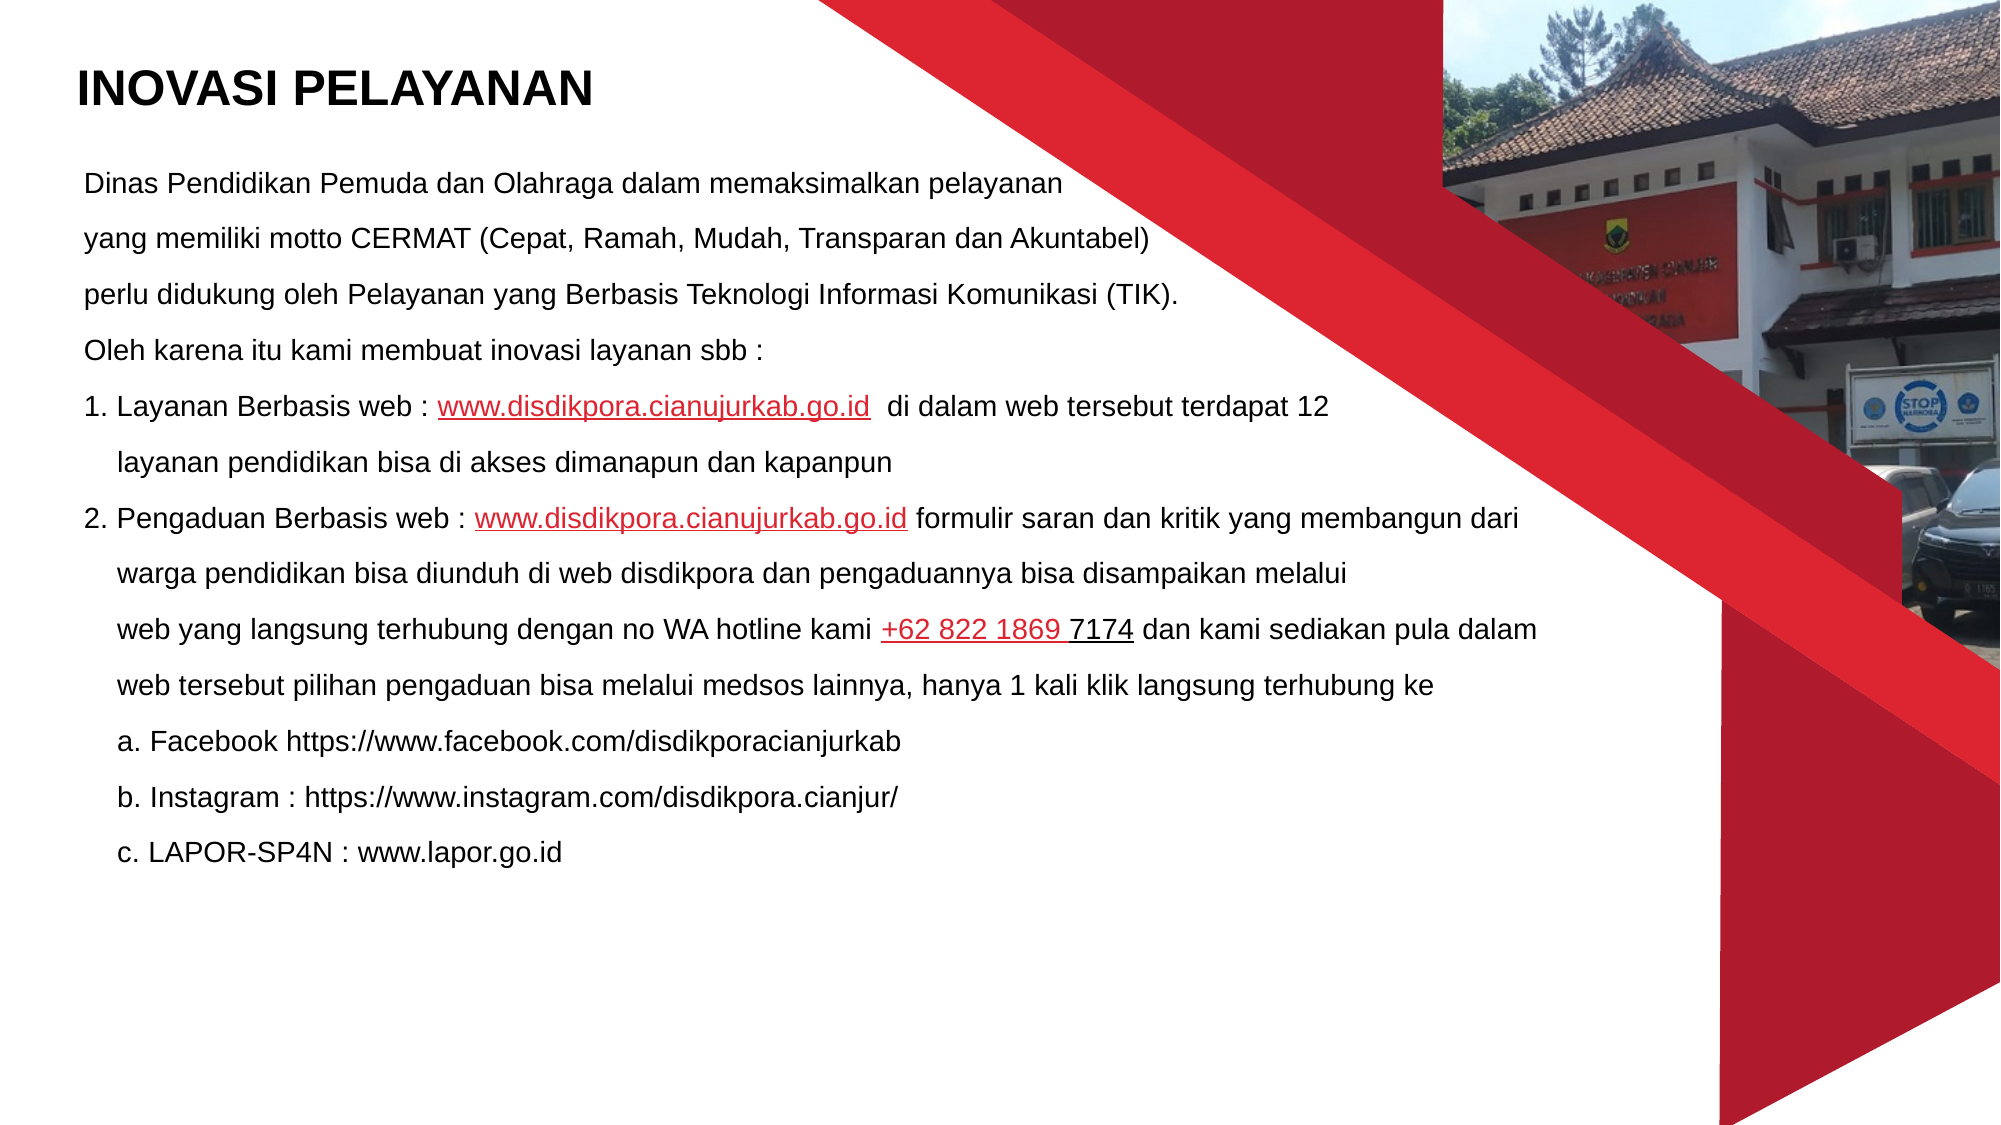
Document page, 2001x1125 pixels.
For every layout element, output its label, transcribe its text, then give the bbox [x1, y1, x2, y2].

text_box INOVASI PELAYANAN [61, 20, 951, 124]
list Dinas Pendidikan Pemuda dan Olahraga dalam memaksimalkan pelayanan yang memiliki motto CERMAT (Cepat, Ramah, Mudah, Transparan dan Akuntabel) perlu didukung oleh Pelayanan yang Berbasis Teknologi Informasi Komunikasi (TIK). Oleh karena itu kami membuat inovasi layanan sbb : 1. Layanan Berbasis web : www.disdikpora.cianujurkab.go.id di dalam web tersebut terdapat 12 layanan pendidikan bisa di akses dimanapun dan kapanpun 2. Pengaduan Berbasis web : www.disdikpora.cianujurkab.go.id formulir saran dan kritik yang membangun dari warga pendidikan bisa diunduh di web disdikpora dan pengaduannya bisa disampaikan melalui web yang langsung terhubung dengan no WA hotline kami +62 822 1869 7174 dan kami sediakan pula dalam web tersebut pilihan pengaduan bisa melalui medsos lainnya, hanya 1 kali klik langsung terhubung ke a. Facebook https://www.facebook.com/disdikporacianjurkab b. Instagram : https://www.instagram.com/disdikpora.cianjur/ c. LAPOR-SP4N : www.lapor.go.id [68, 156, 1070, 1062]
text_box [1070, 0, 1999, 1063]
